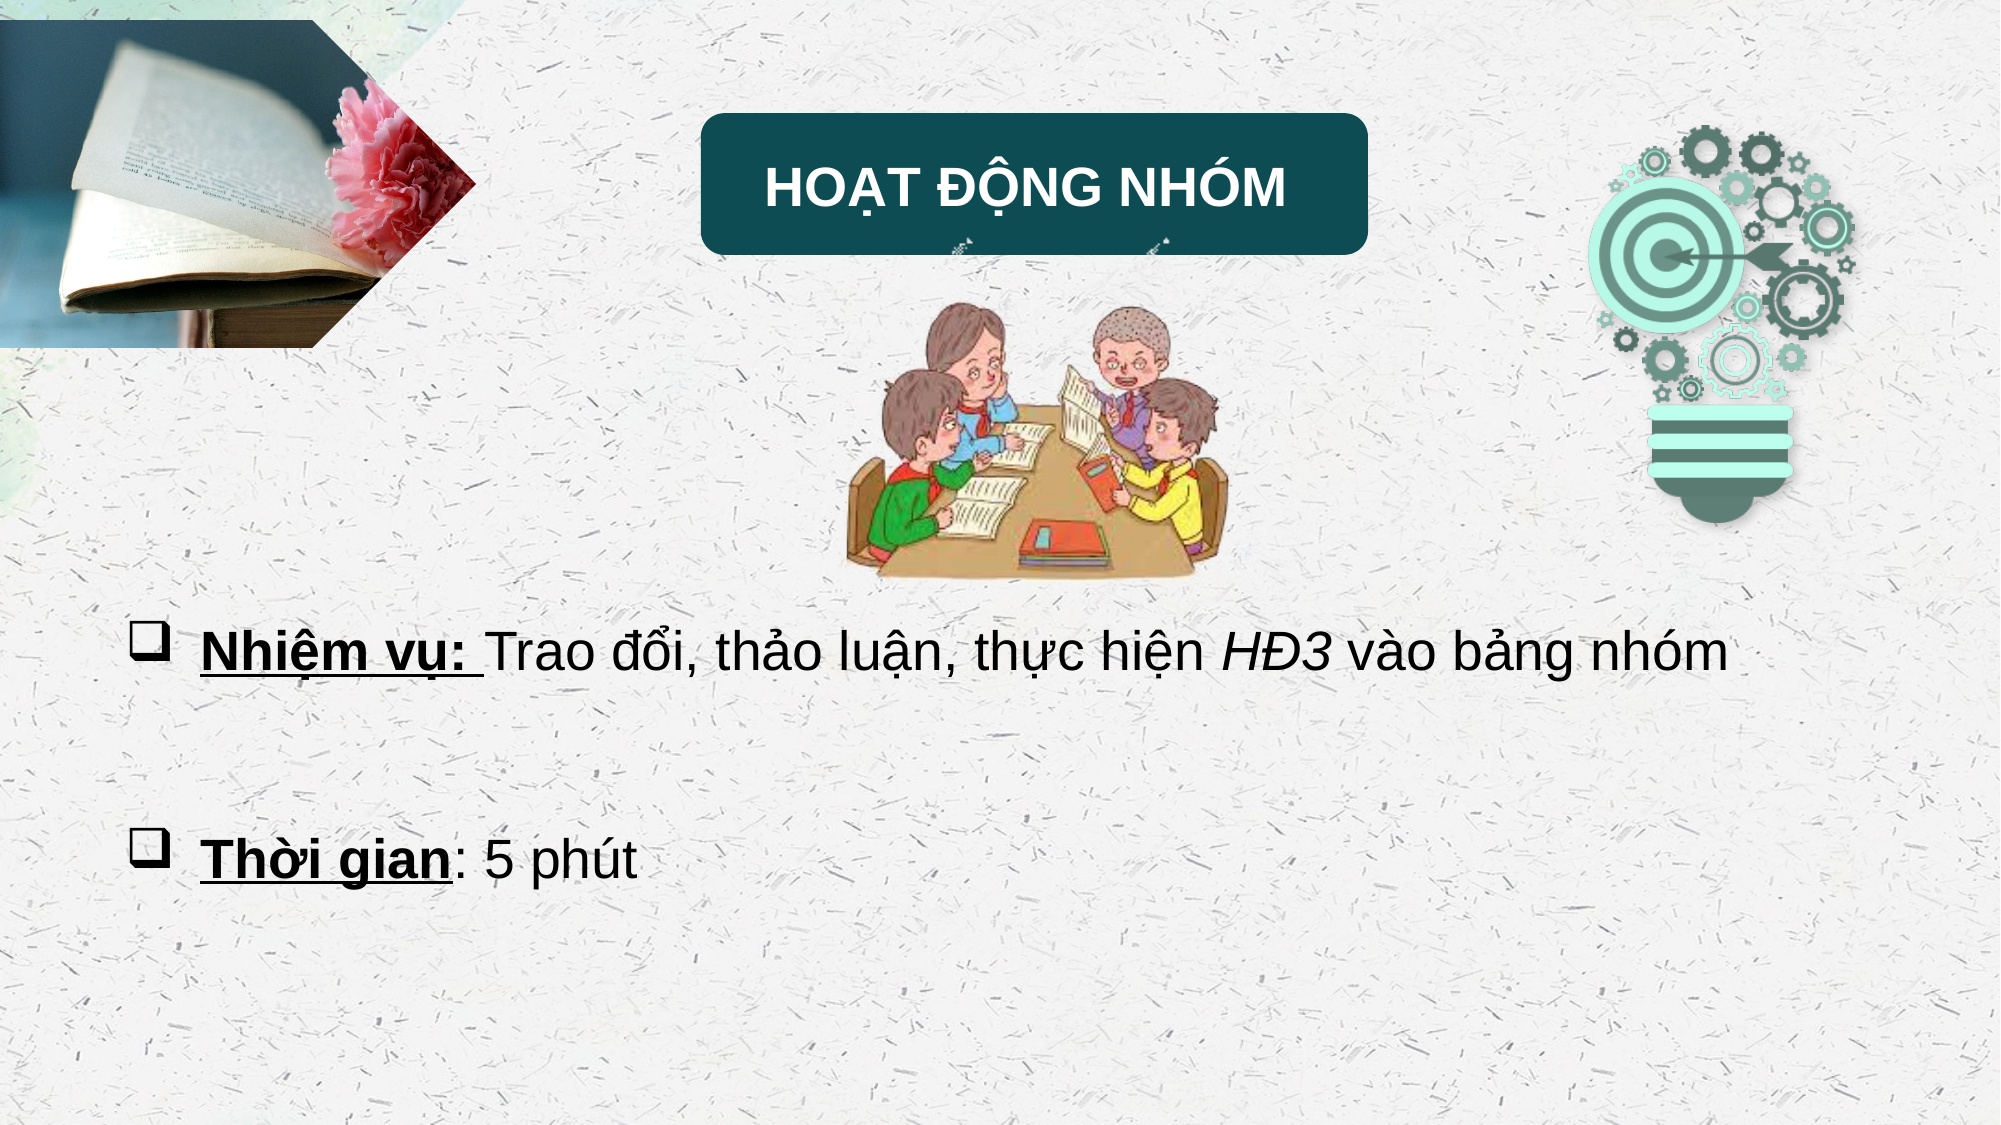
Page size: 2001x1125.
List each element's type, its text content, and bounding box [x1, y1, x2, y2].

text_box HOẠT ĐỘNG NHÓM [698, 111, 1371, 257]
text_box Nhiệm vụ: Trao đổi, thảo luận, thực hiện HĐ3 vào bảng nhóm [110, 608, 1843, 690]
text_box Thời gian: 5 phút [110, 815, 1843, 897]
picture [0, 0, 2001, 1125]
